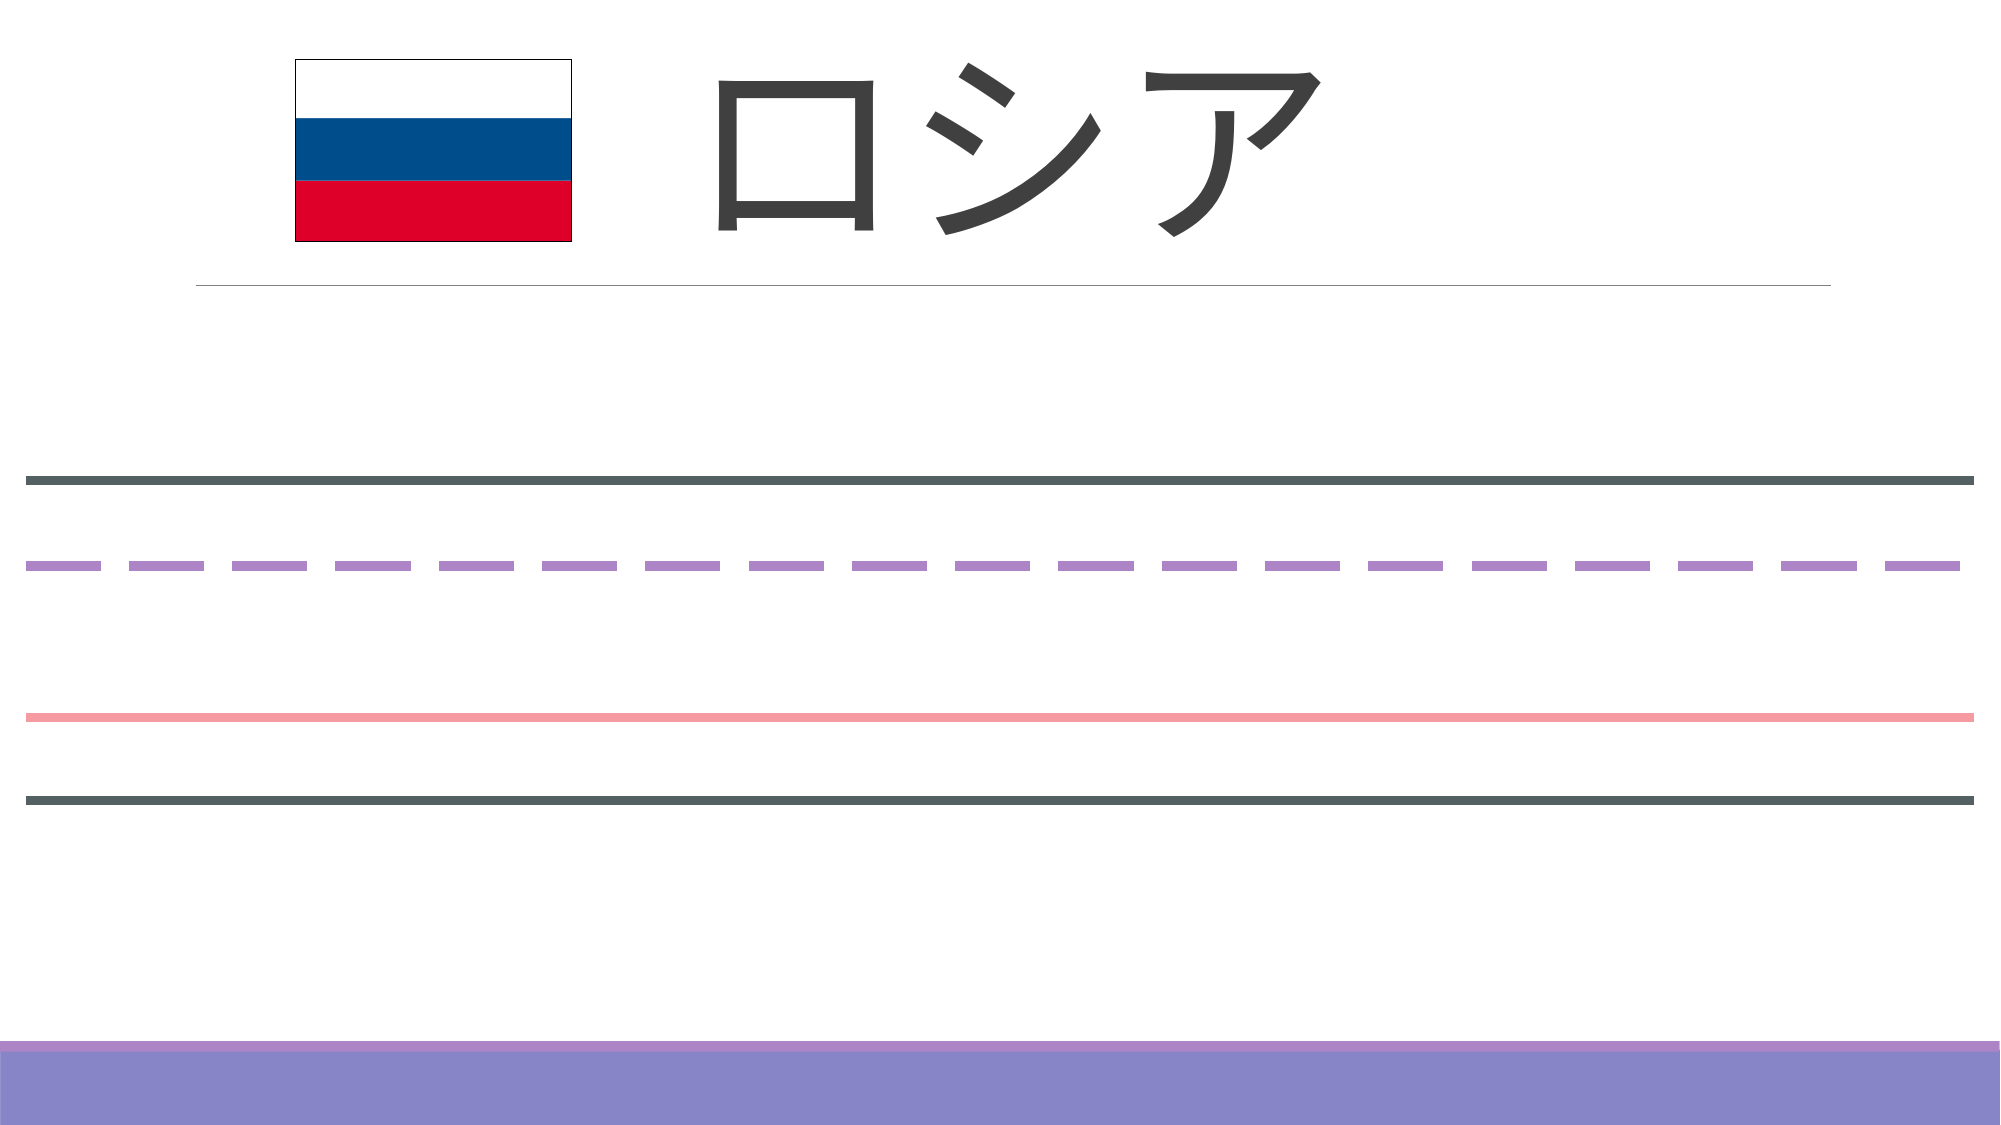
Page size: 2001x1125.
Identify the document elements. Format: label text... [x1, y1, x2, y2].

list [0, 457, 2000, 962]
title ロシア [140, 43, 1884, 282]
picture [294, 58, 572, 243]
